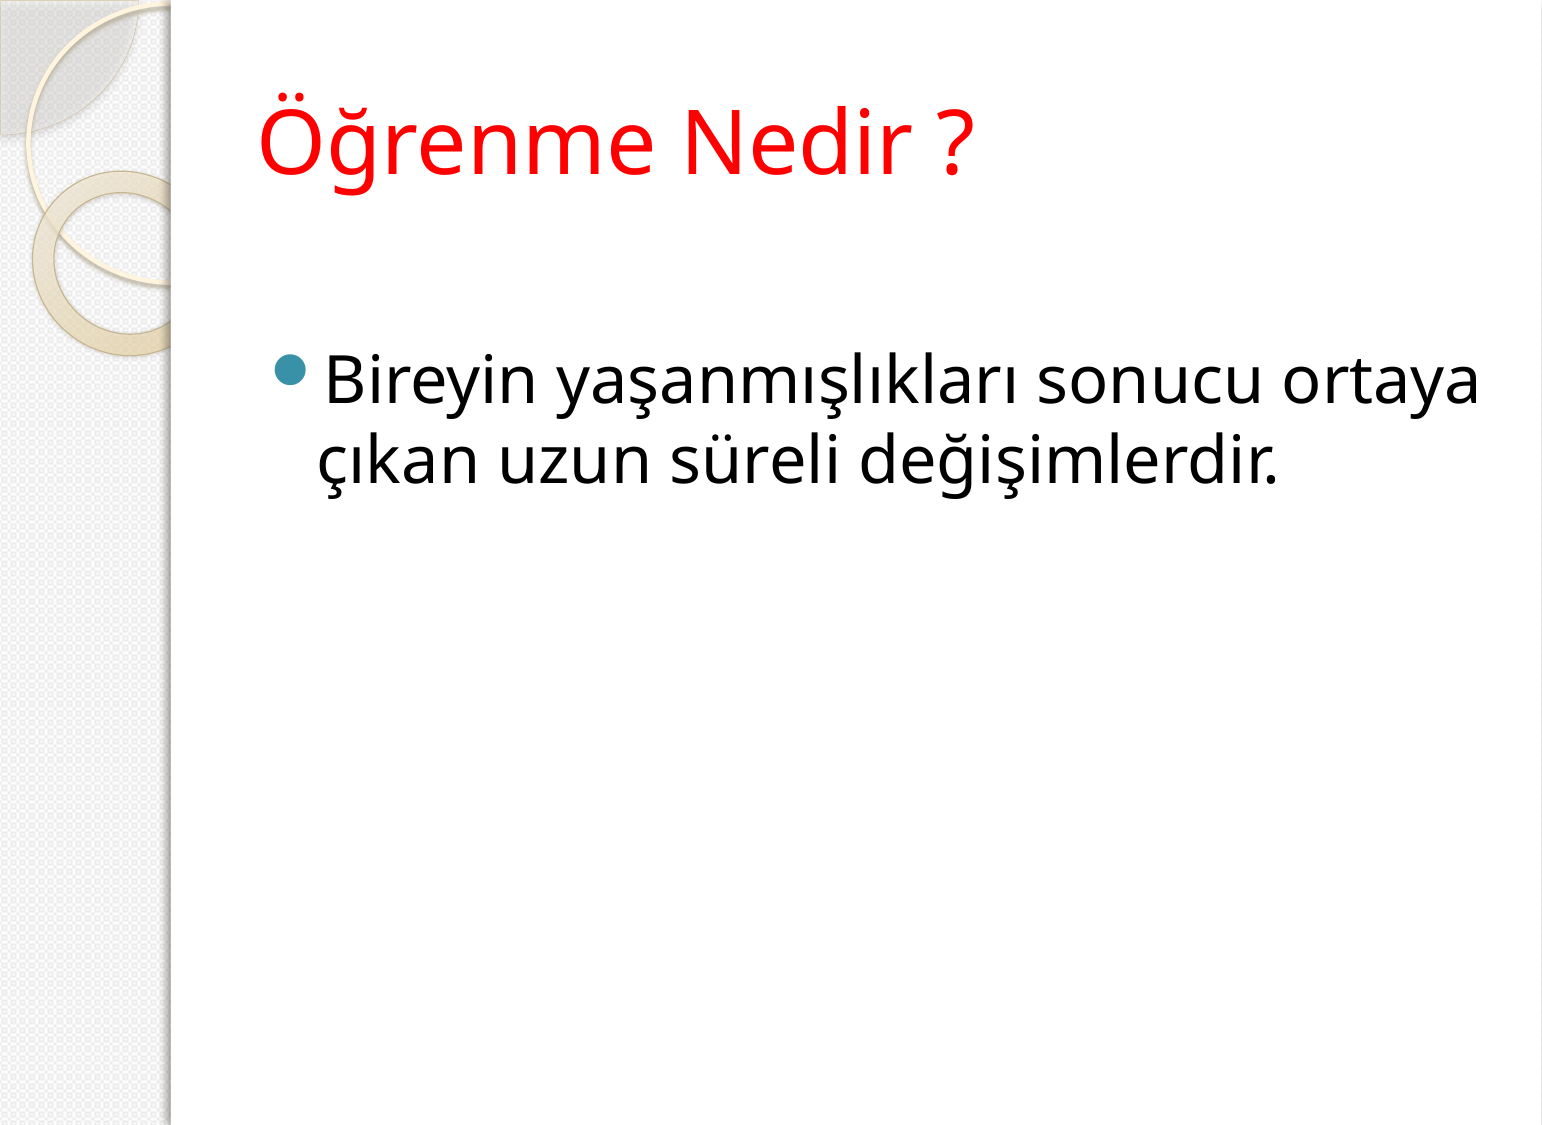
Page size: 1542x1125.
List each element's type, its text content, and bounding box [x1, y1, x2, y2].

title Öğrenme Nedir ? [242, 45, 1507, 233]
list Bireyin yaşanmışlıkları sonucu ortaya çıkan uzun süreli değişimlerdir. [242, 237, 1507, 1025]
